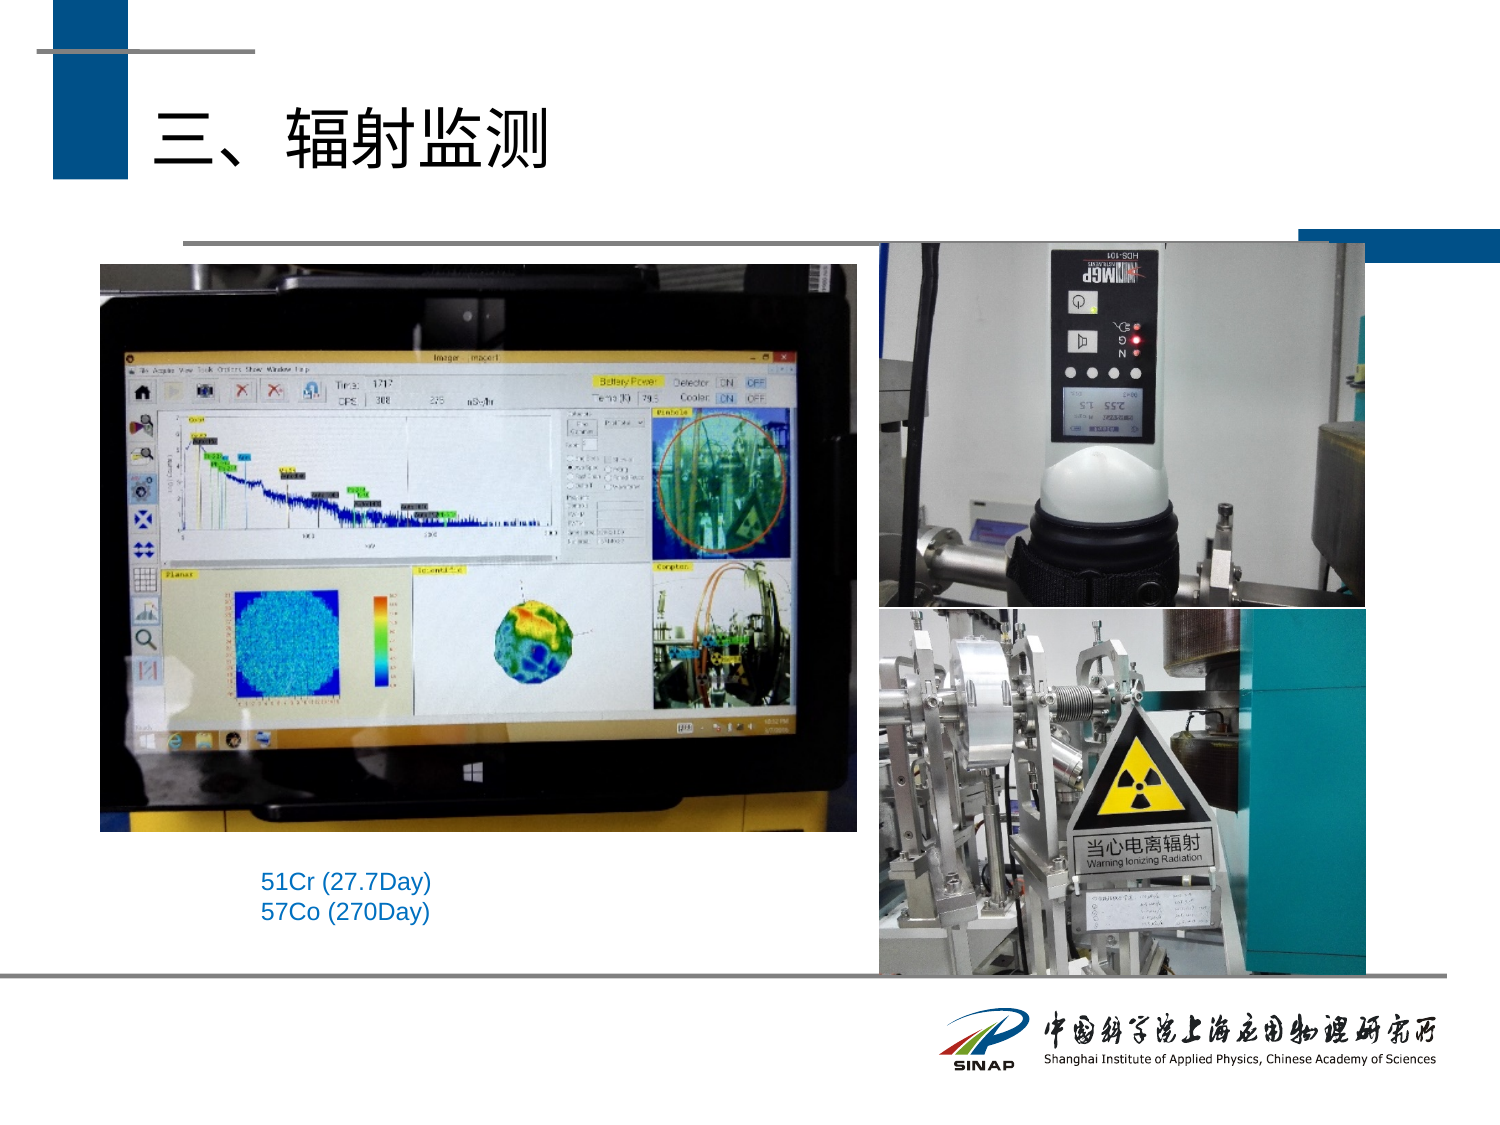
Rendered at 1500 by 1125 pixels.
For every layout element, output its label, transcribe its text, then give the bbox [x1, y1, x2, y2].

picture [879, 243, 1365, 607]
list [879, 613, 1366, 975]
title 三、辐射监测 [135, 42, 1427, 231]
picture [100, 264, 857, 832]
text_box 51Cr (27.7Day) 57Co (270Day) [171, 857, 514, 933]
